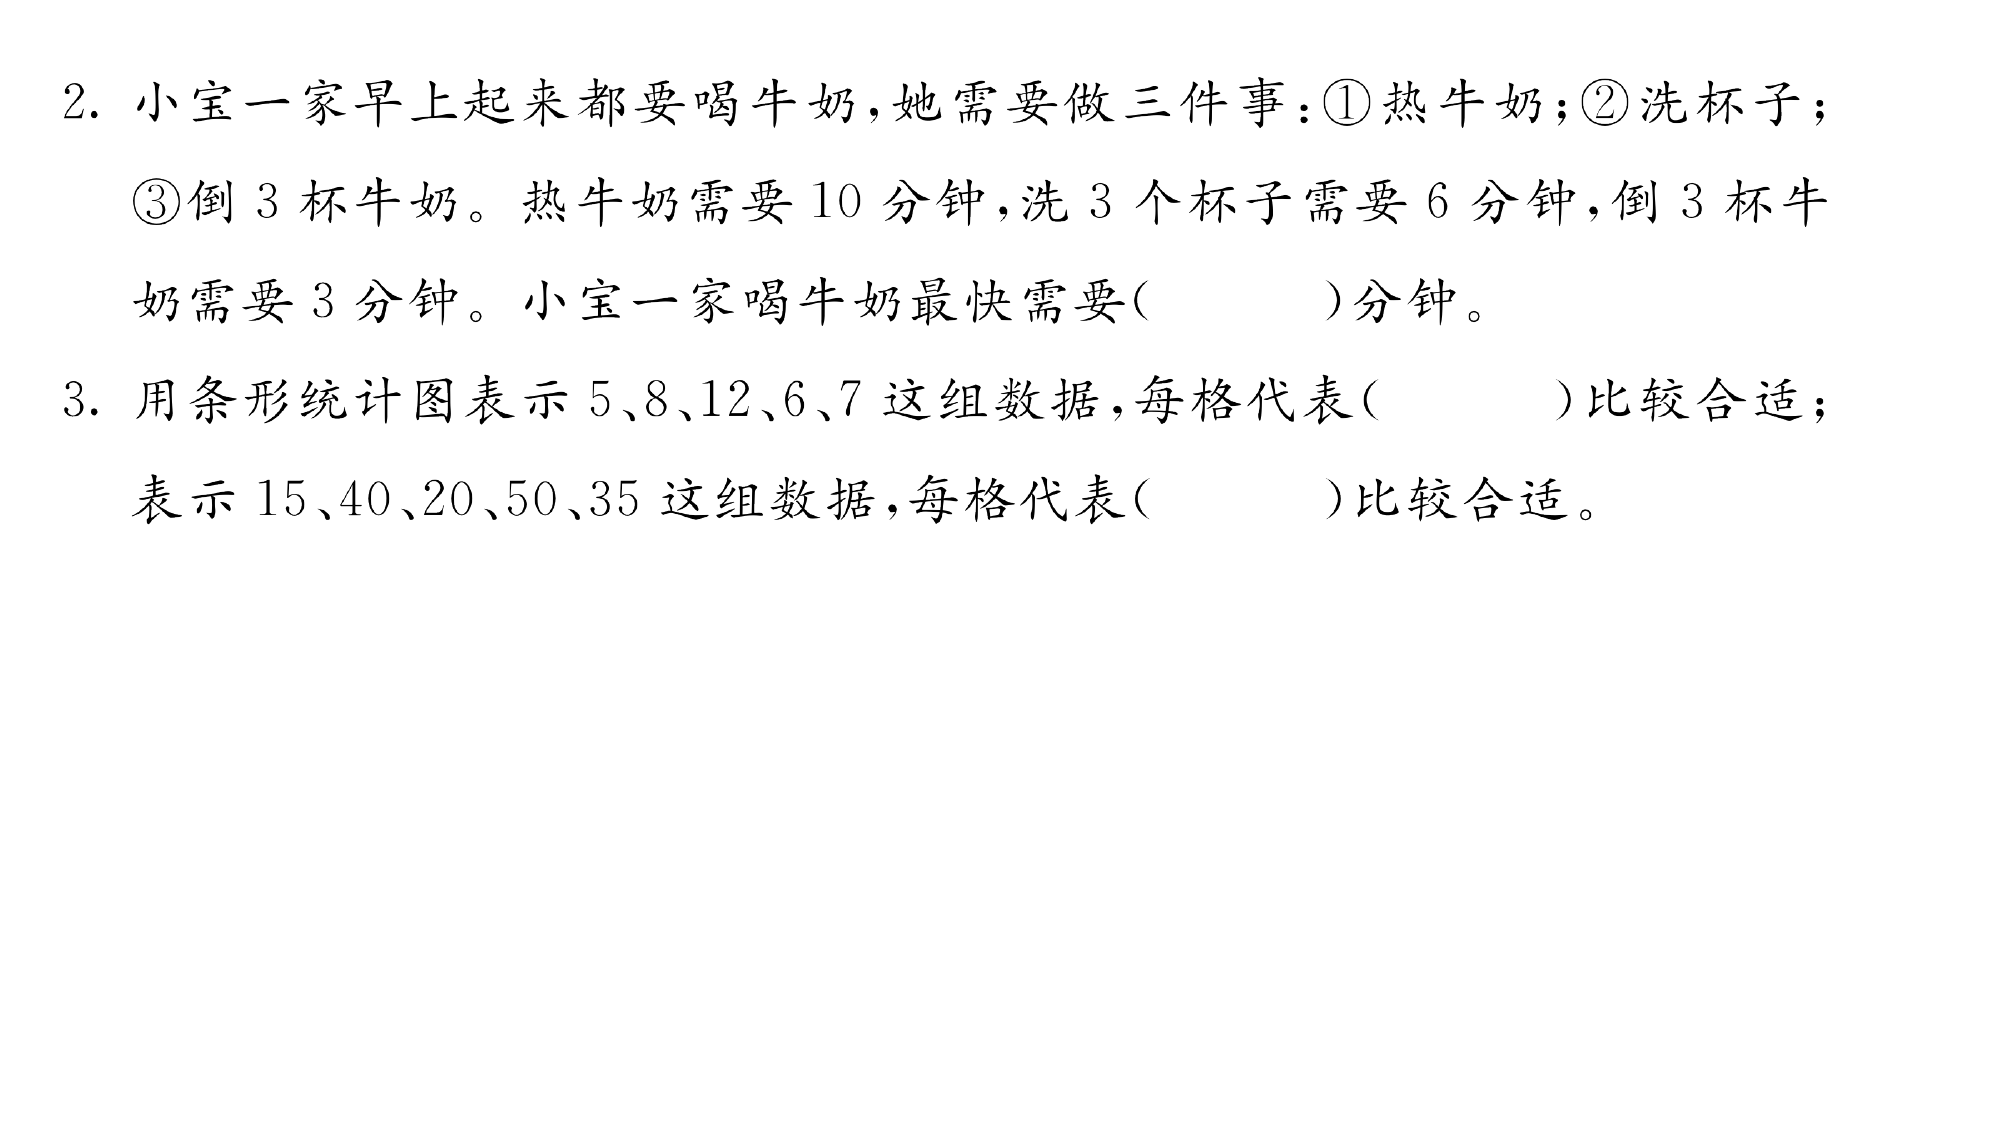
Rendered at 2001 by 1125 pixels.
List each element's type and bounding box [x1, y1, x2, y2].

picture [58, 58, 1949, 550]
